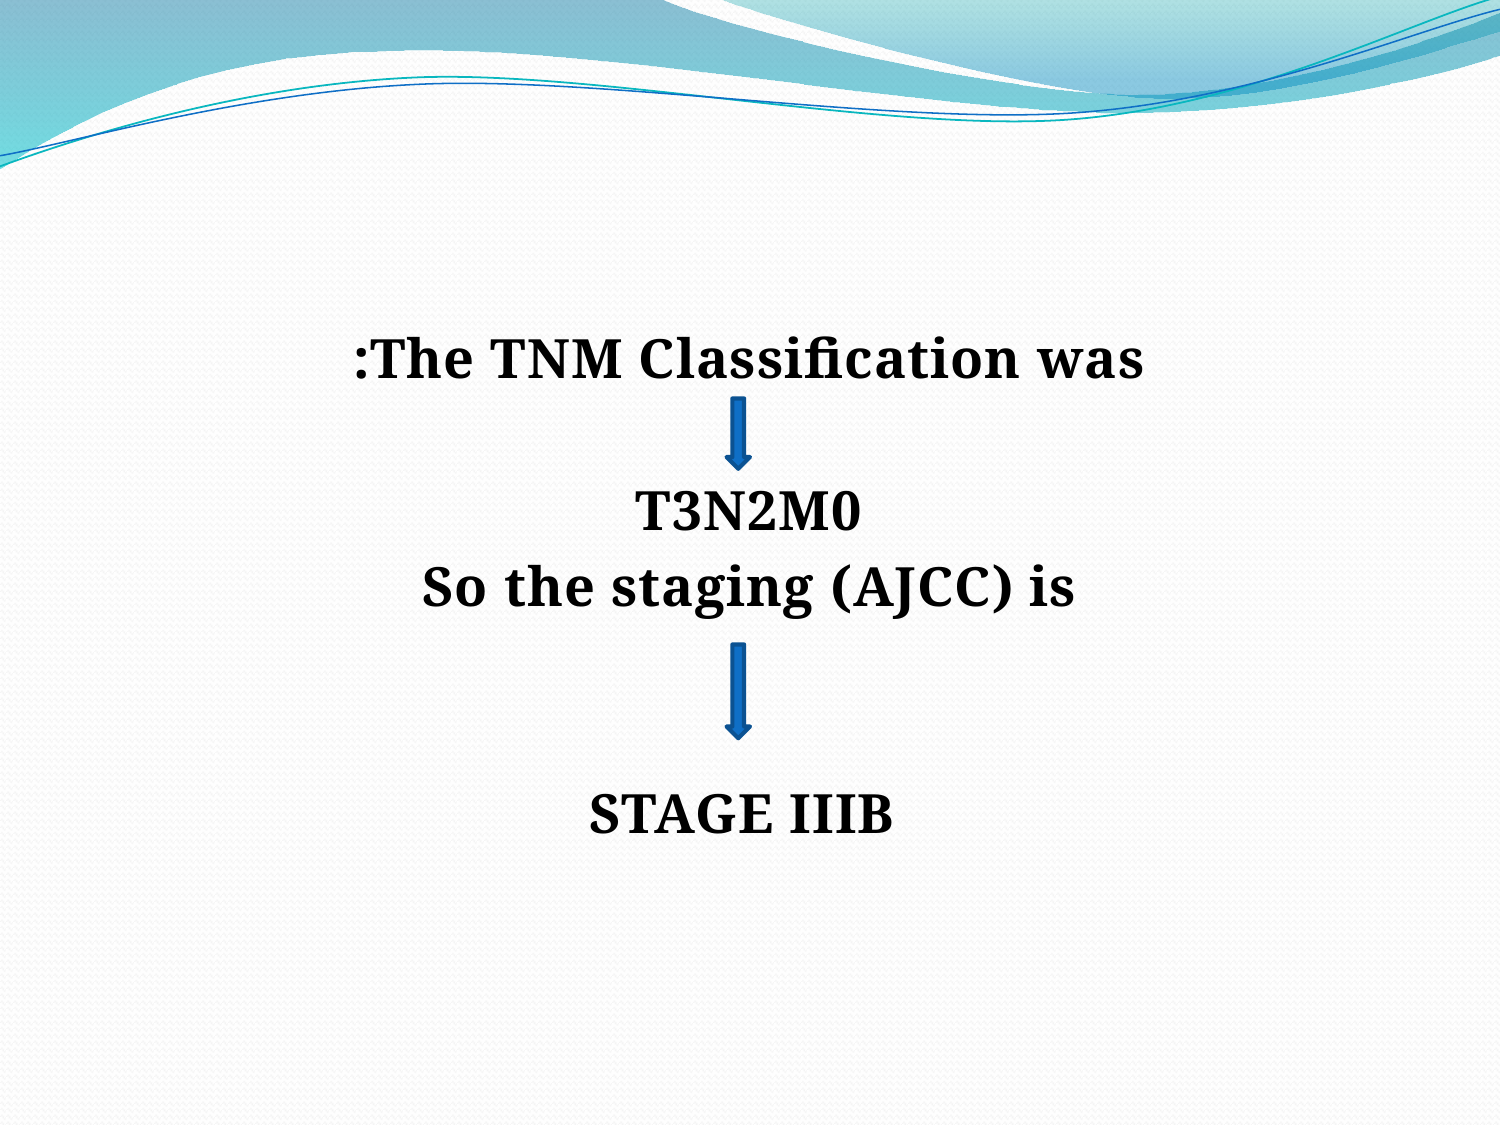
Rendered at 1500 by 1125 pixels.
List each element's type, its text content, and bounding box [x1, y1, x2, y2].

text_box [724, 396, 752, 471]
list The TNM Classification was: T3N2M0 So the staging (AJCC) is STAGE IIIB [75, 317, 1425, 1038]
text_box [724, 642, 752, 741]
